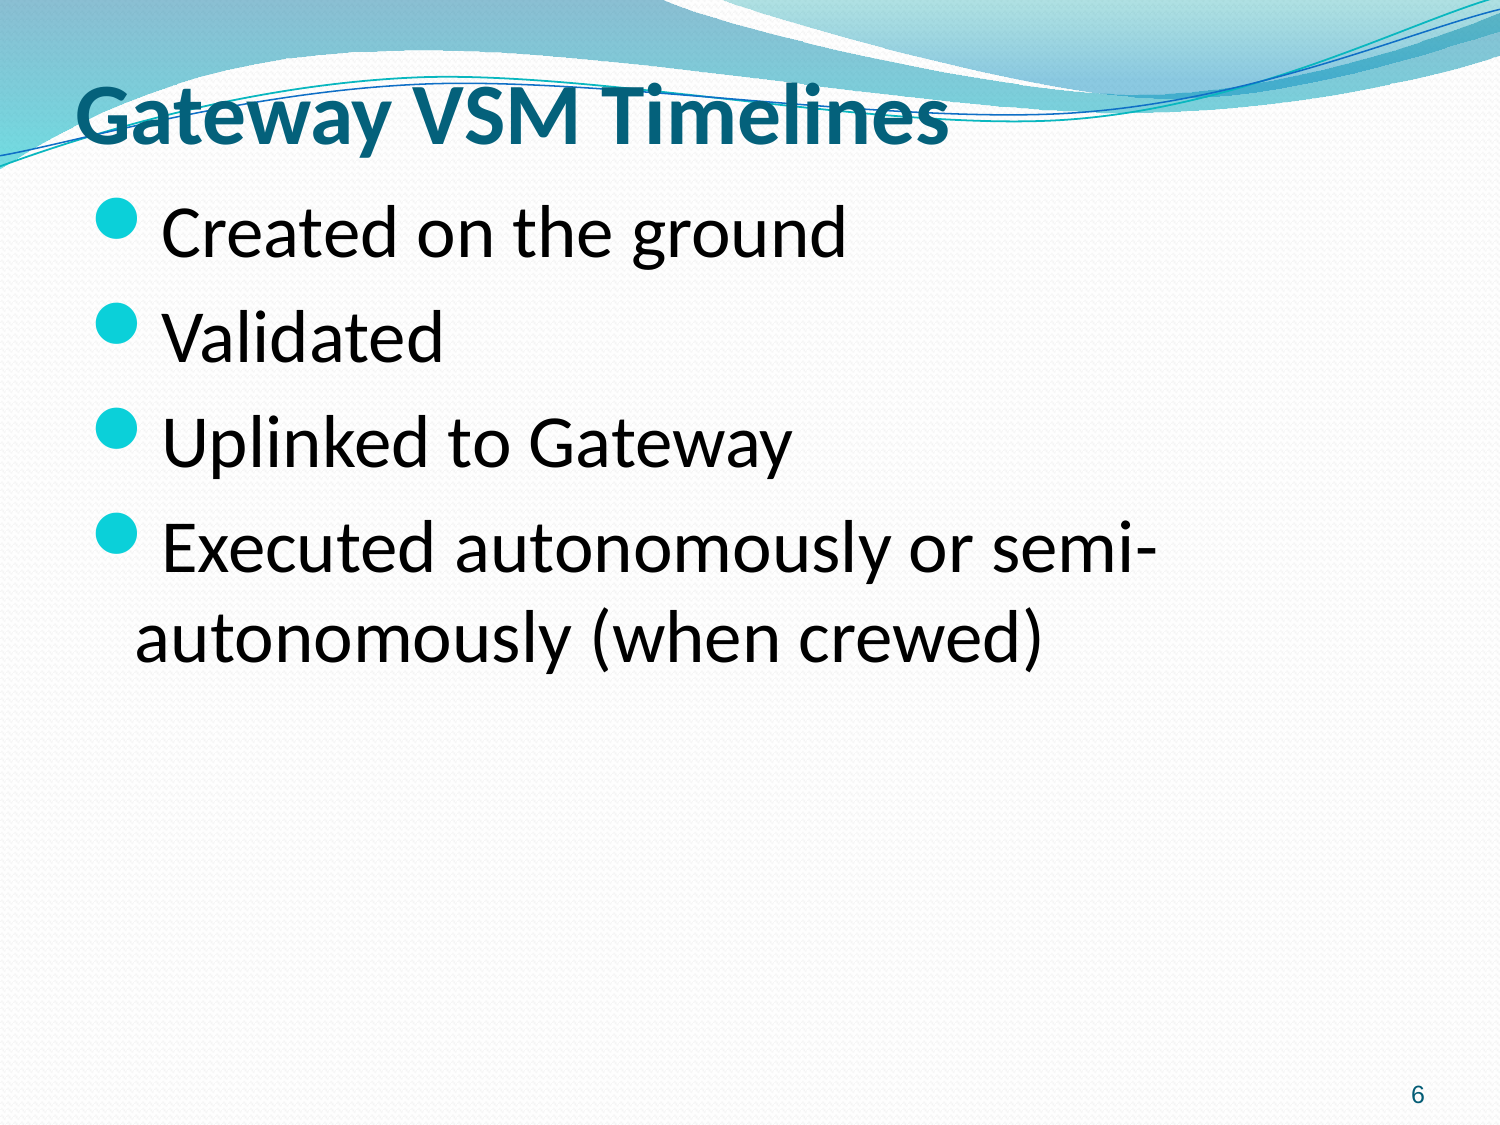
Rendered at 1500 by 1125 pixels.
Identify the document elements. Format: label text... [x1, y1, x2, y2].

title Gateway VSM Timelines [75, 50, 1425, 163]
list Created on the ground Validated Uplinked to Gateway Executed autonomously or semi-autonomously (when crewed) [75, 174, 1425, 1050]
slide_number 6 [1299, 1049, 1425, 1109]
